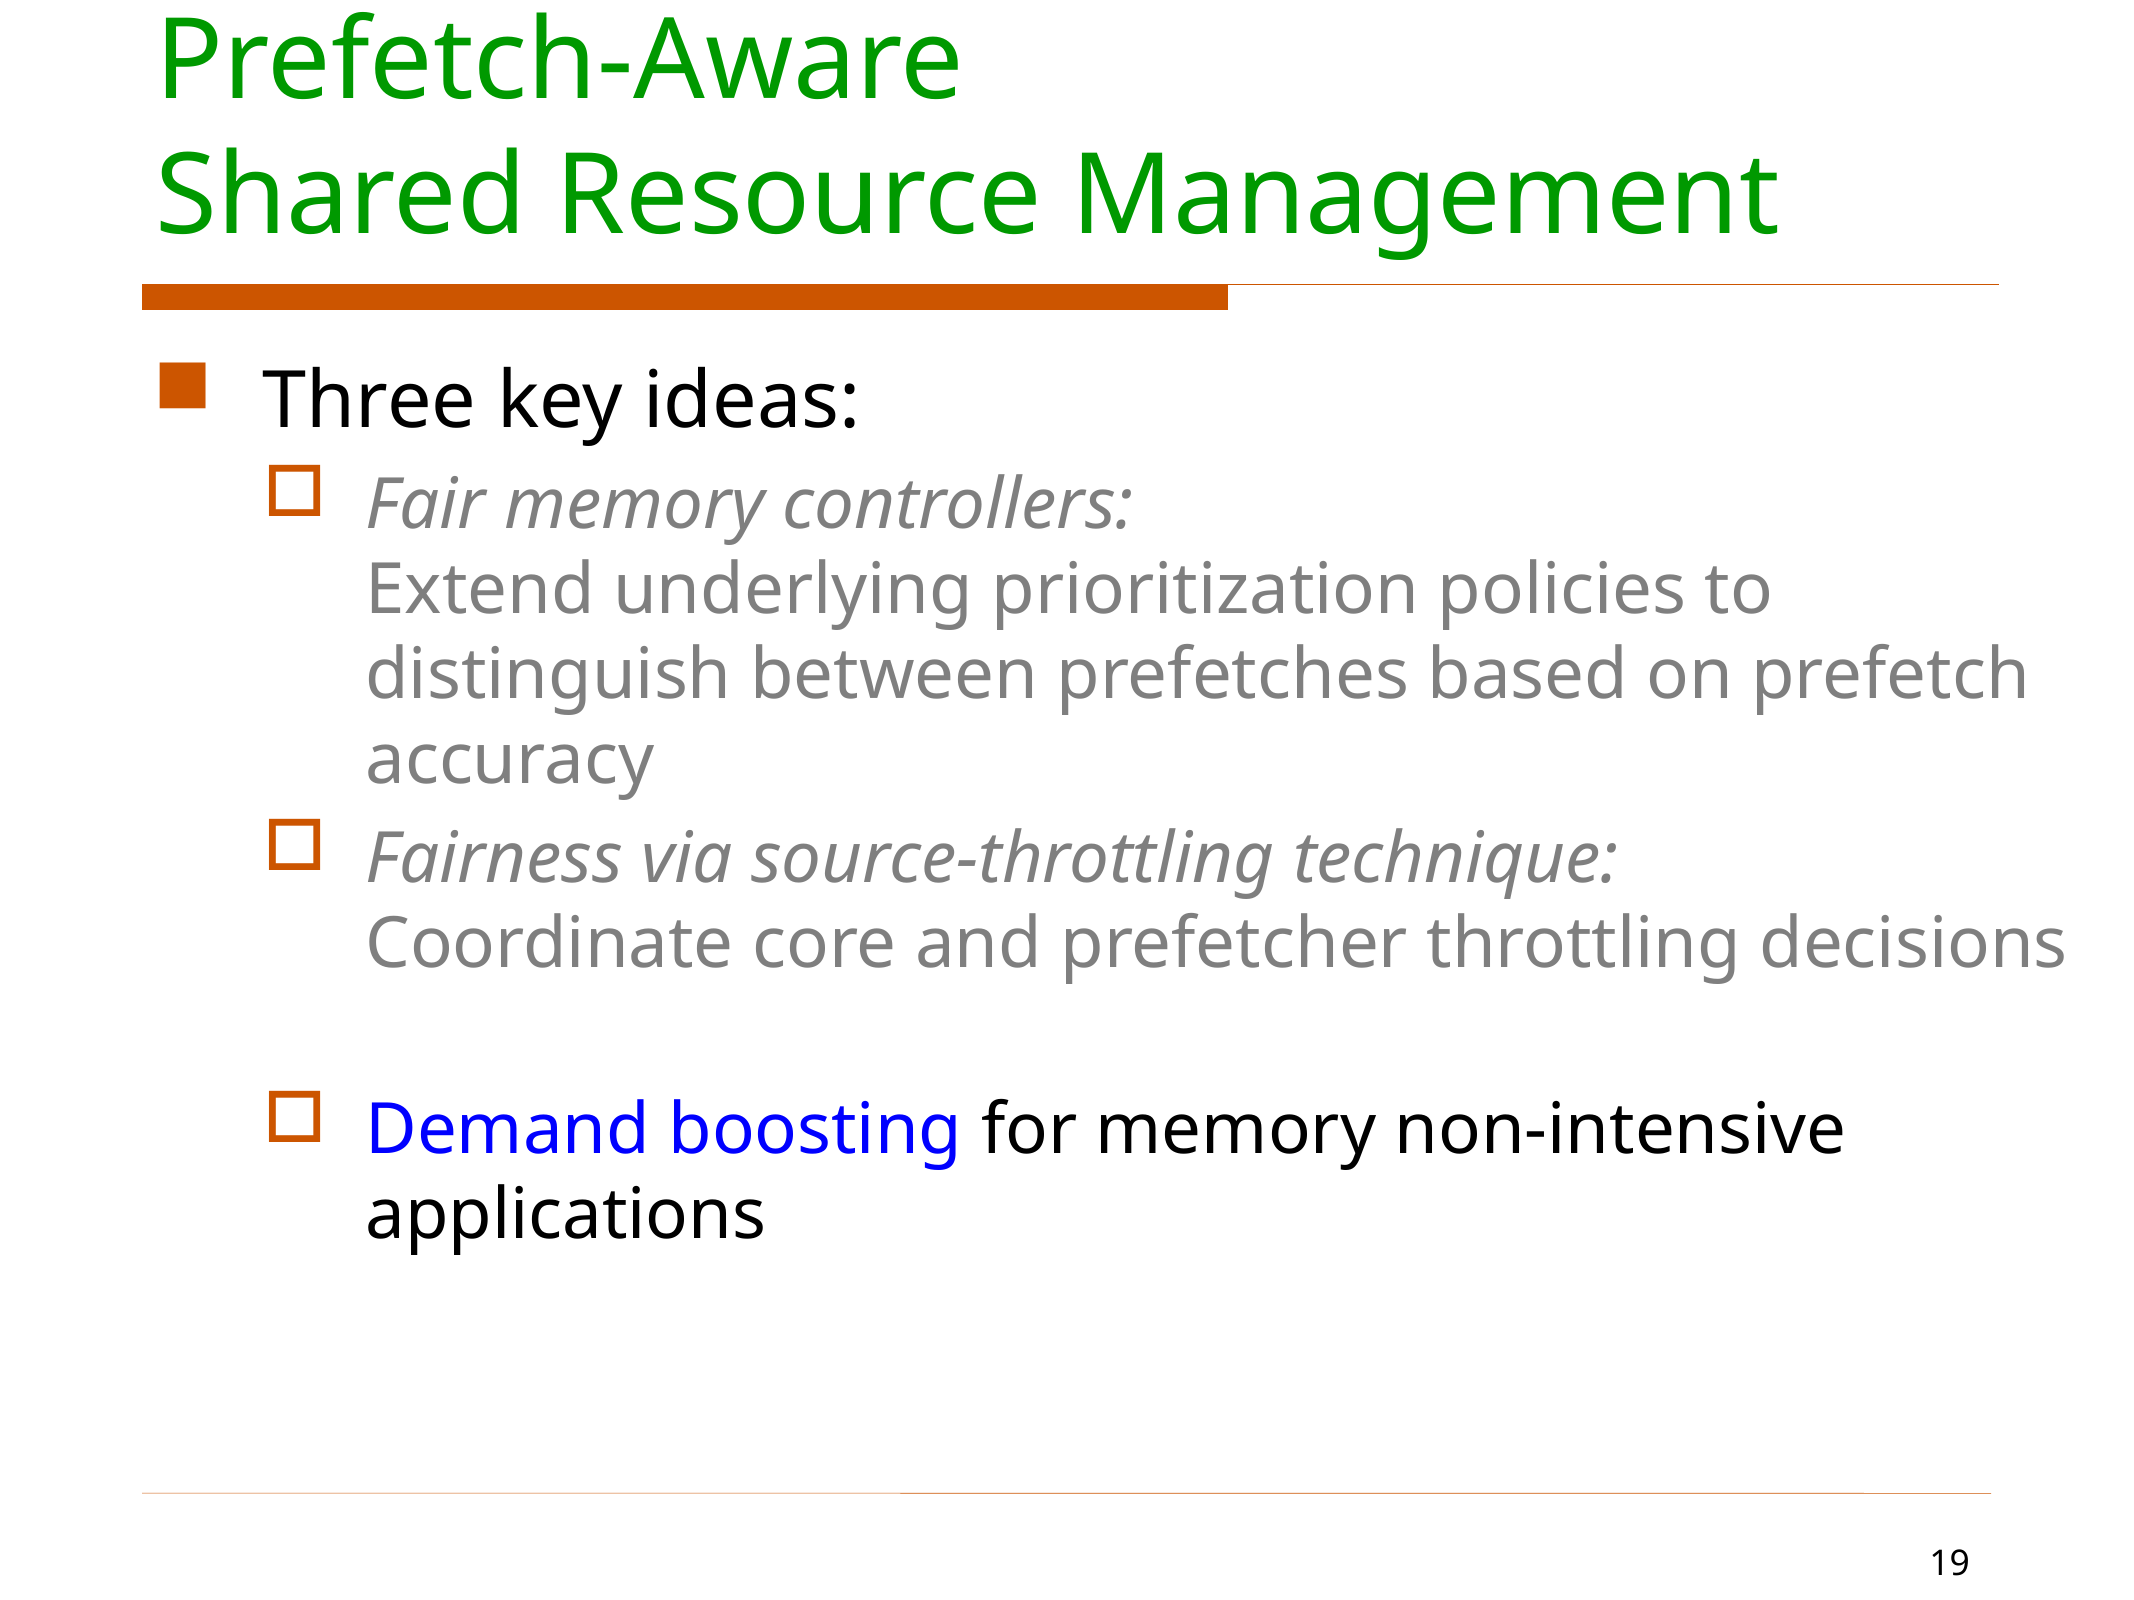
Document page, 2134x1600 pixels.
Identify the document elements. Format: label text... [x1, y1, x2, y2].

title Prefetch-Aware Shared Resource Management [133, 70, 2001, 267]
slide_number 19 [1528, 1528, 1992, 1569]
list Three key ideas: Fair memory controllers: Extend underlying prioritization policies to distinguish between prefetches based on prefetch accuracy Fairness via source-throttling technique: Coordinate core and prefetcher throttling decisions Demand boosting for memory non-intensive applications [132, 337, 2134, 1476]
